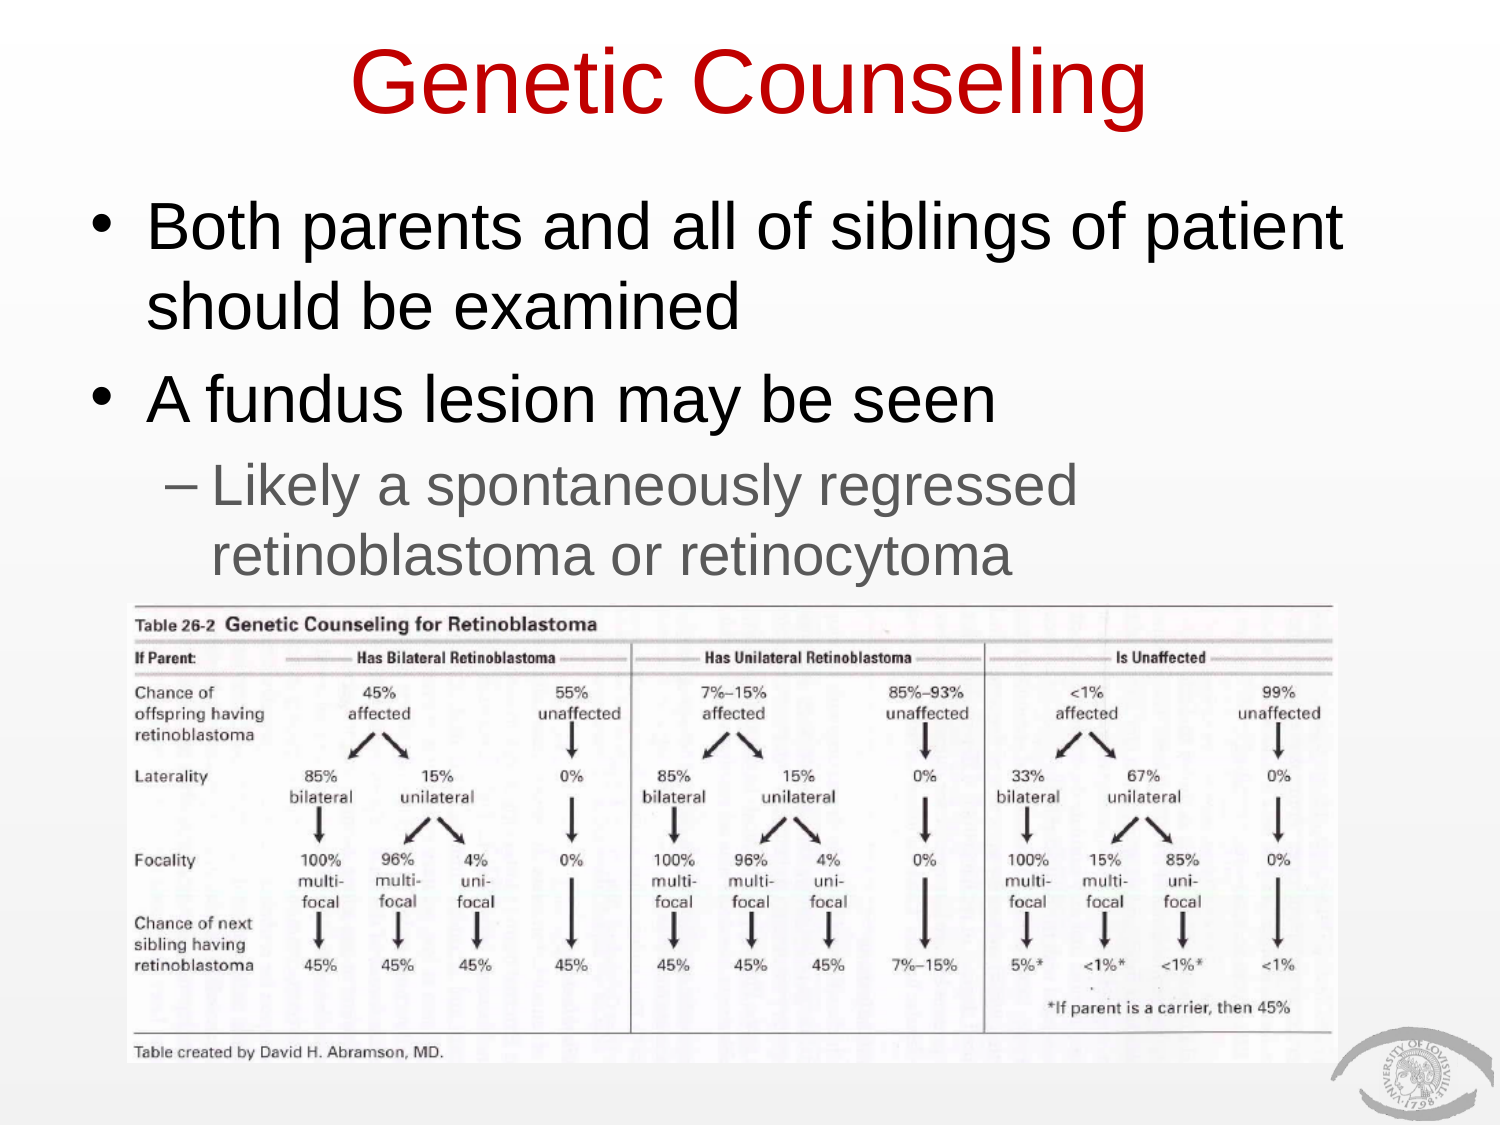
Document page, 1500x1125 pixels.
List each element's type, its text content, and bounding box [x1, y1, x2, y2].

list Both parents and all of siblings of patient should be examined A fundus lesion may be seen Likely a spontaneously regressed retinoblastoma or retinocytoma [75, 174, 1425, 1005]
picture [127, 603, 1496, 1123]
title Genetic Counseling [75, 0, 1425, 171]
